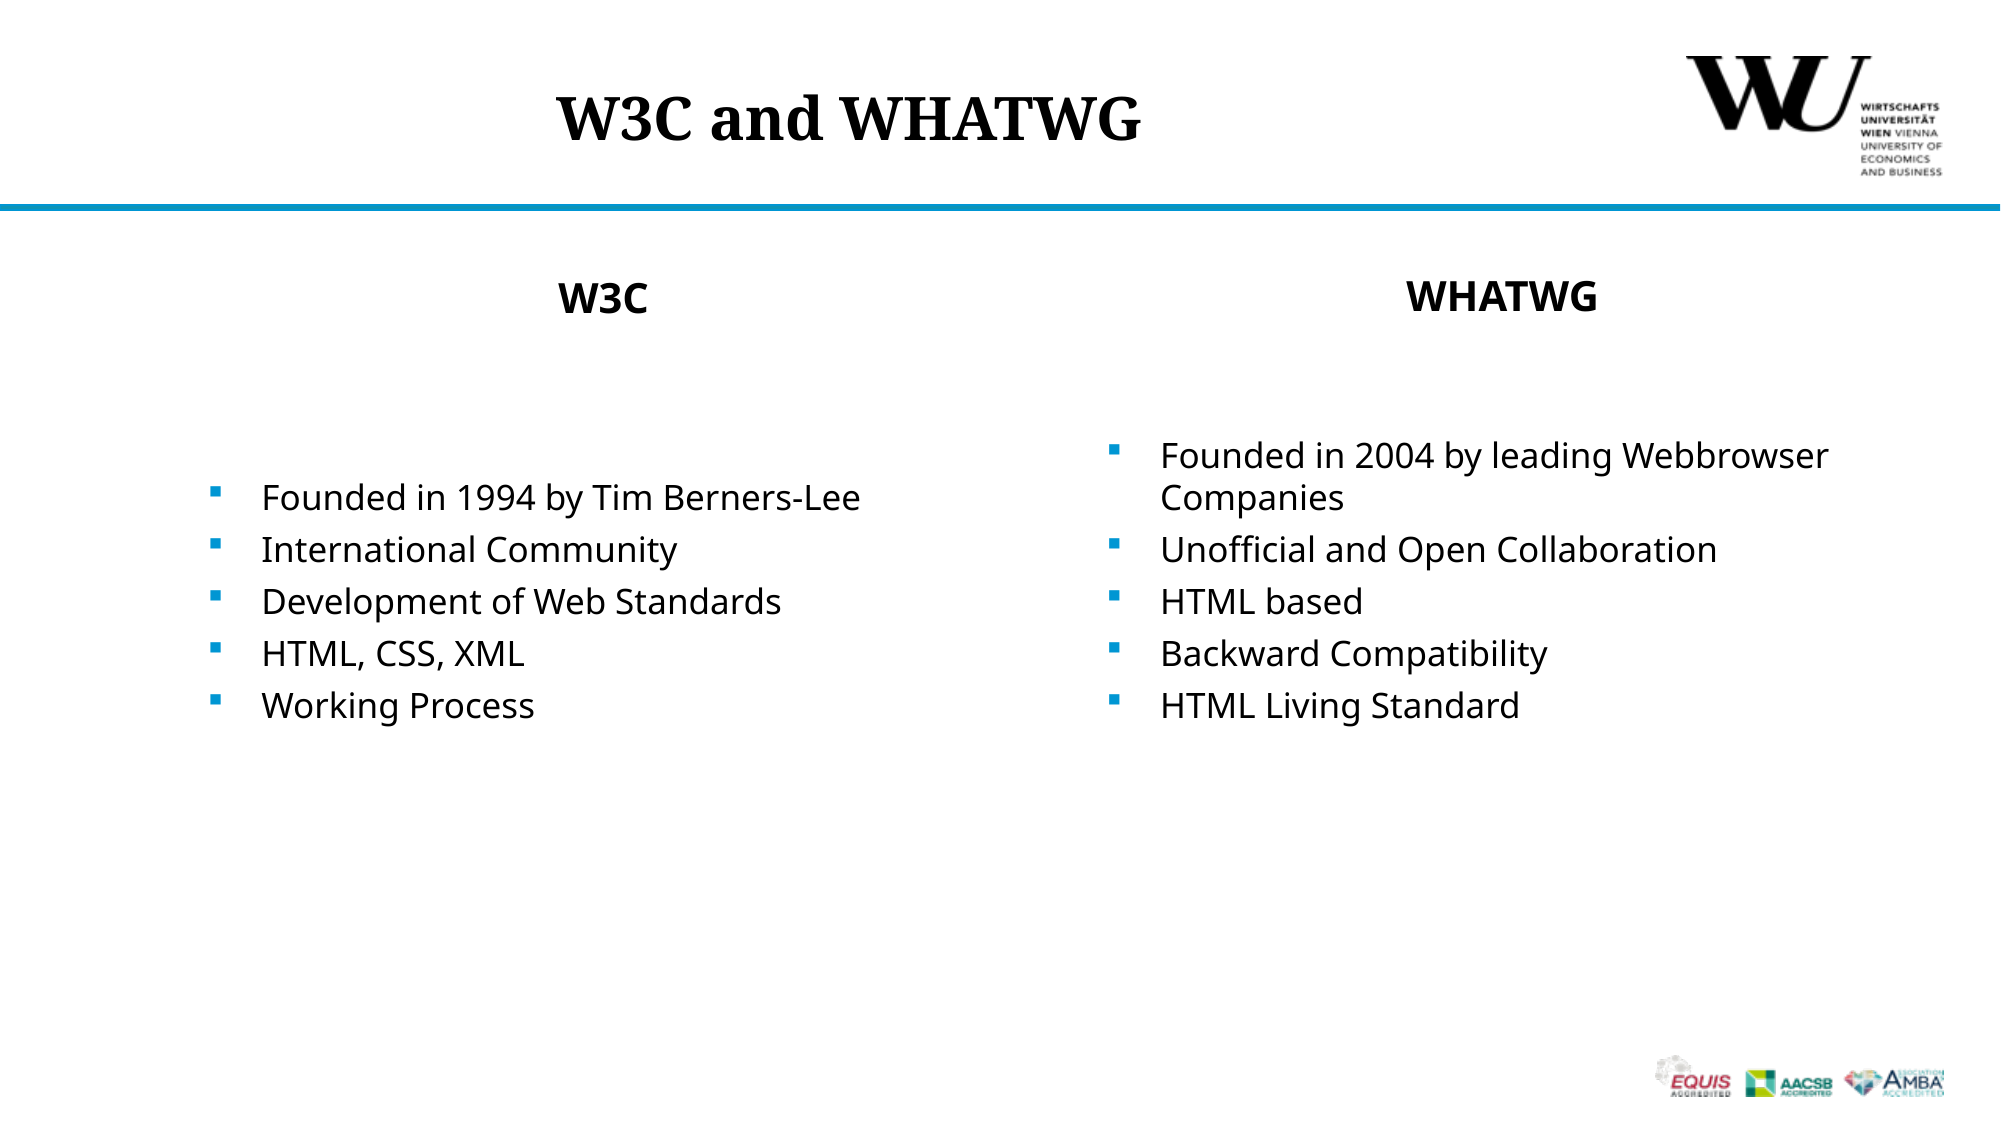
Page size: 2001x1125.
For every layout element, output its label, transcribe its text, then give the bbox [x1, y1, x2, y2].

list W3C Founded in 1994 by Tim Berners-Lee International Community Development of Web Standards HTML, CSS, XML Working Process [101, 264, 1000, 1024]
picture [1686, 56, 1943, 179]
picture [1655, 1055, 1944, 1097]
text_box WHATWG Founded in 2004 by leading Webbrowser Companies Unofficial and Open Collaboration HTML based Backward Compatibility HTML Living Standard [999, 262, 1899, 1021]
title W3C and WHATWG [101, 27, 1598, 206]
